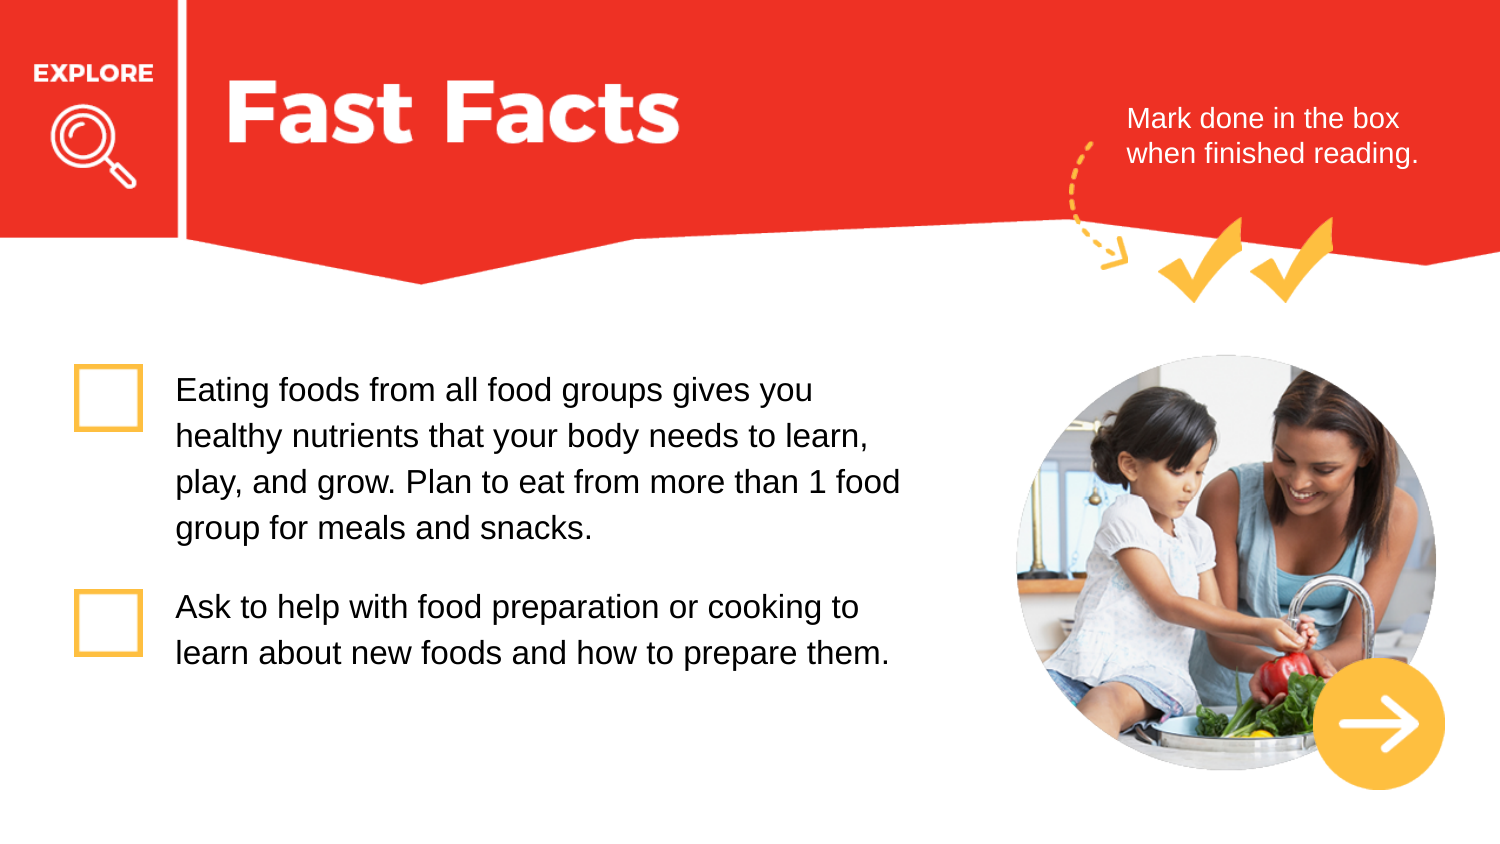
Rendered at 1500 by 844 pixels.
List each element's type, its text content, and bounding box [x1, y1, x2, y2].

picture [0, 0, 1500, 844]
list Eating foods from all food groups gives you healthy nutrients that your body needs to learn, play, and grow. Plan to eat from more than 1 food group for meals and snacks. Ask to help with food preparation or cooking to learn about new foods and how to prepare them. [160, 347, 944, 750]
text_box Mark done in the box when finished reading. [1111, 84, 1443, 195]
